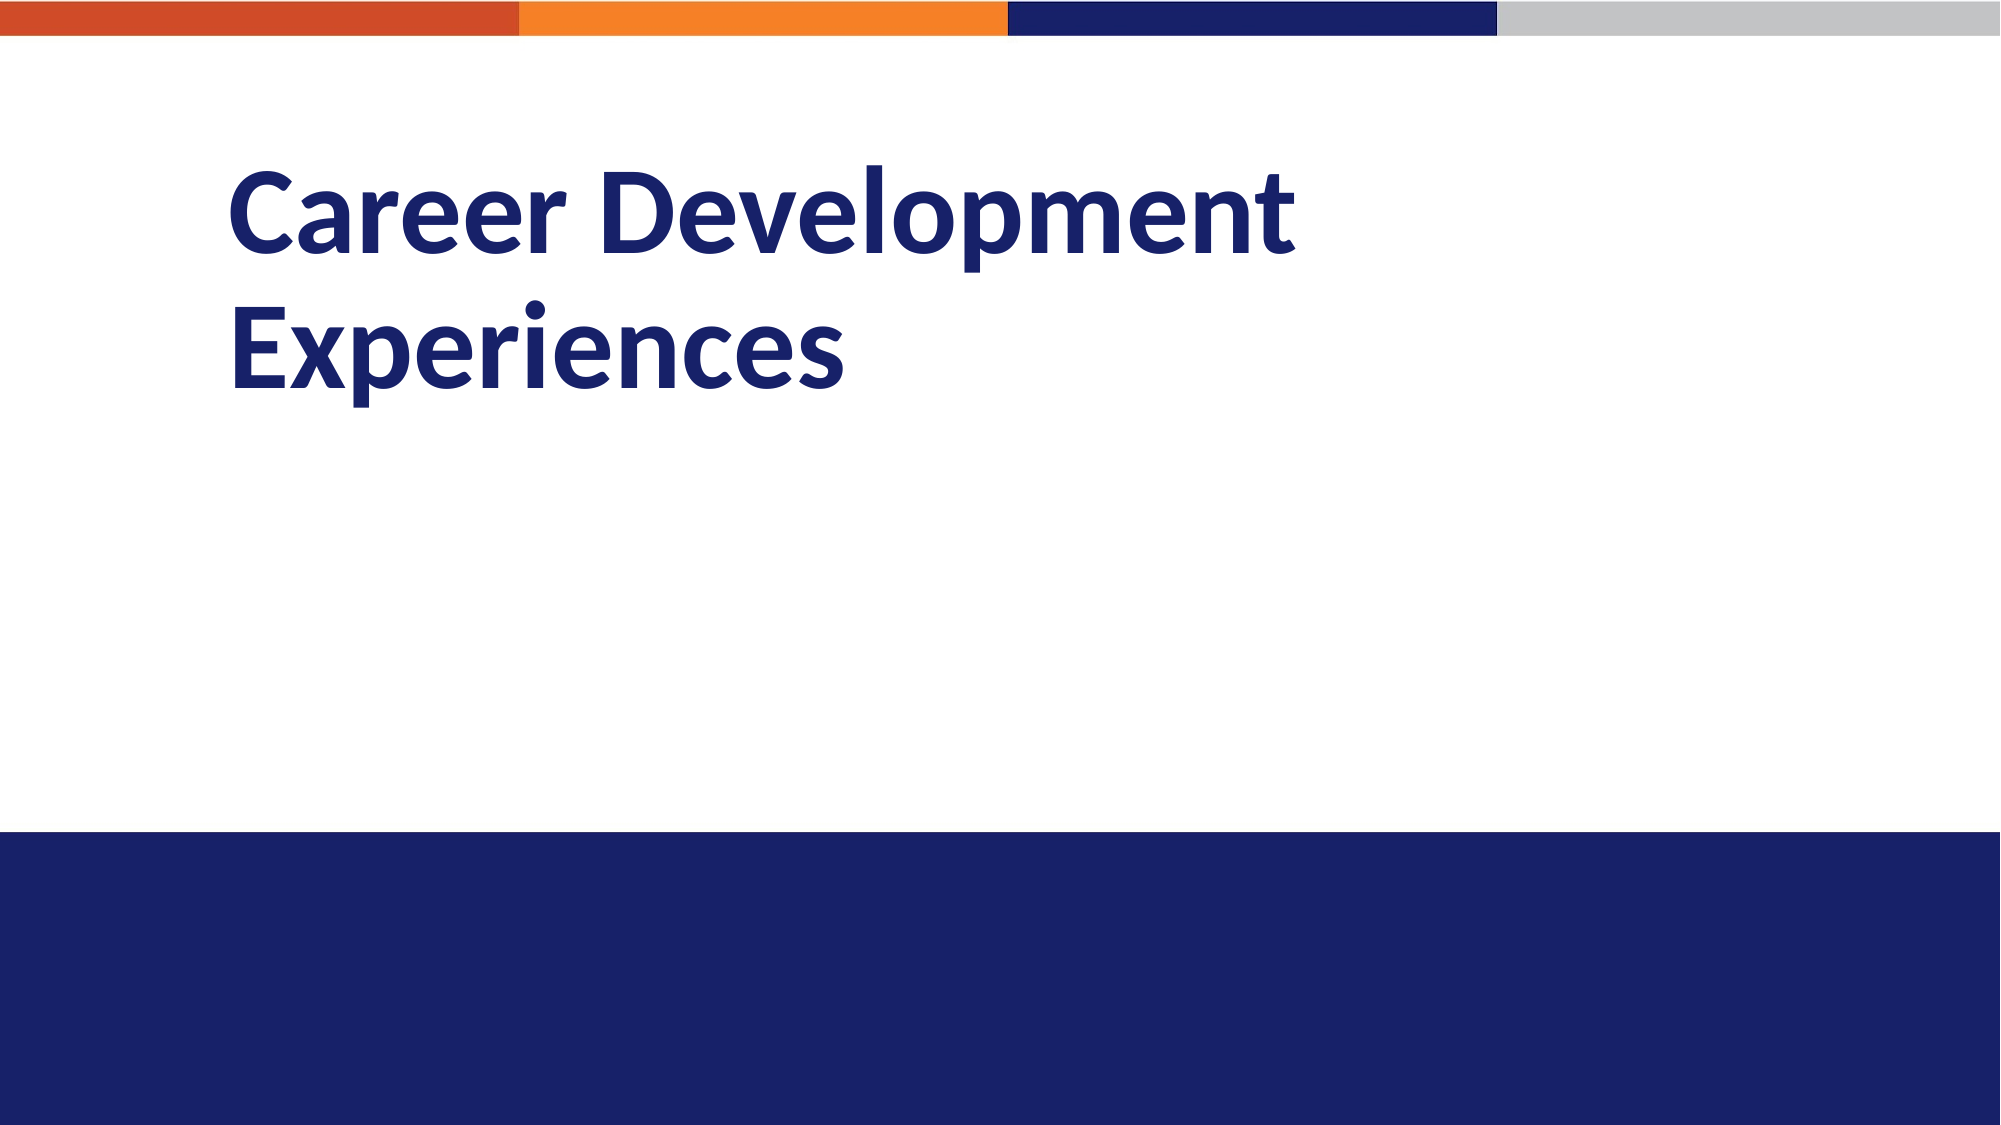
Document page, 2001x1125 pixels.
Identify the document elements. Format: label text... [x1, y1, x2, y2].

picture [0, 0, 2000, 1125]
title Career Development Experiences [213, 138, 1924, 531]
